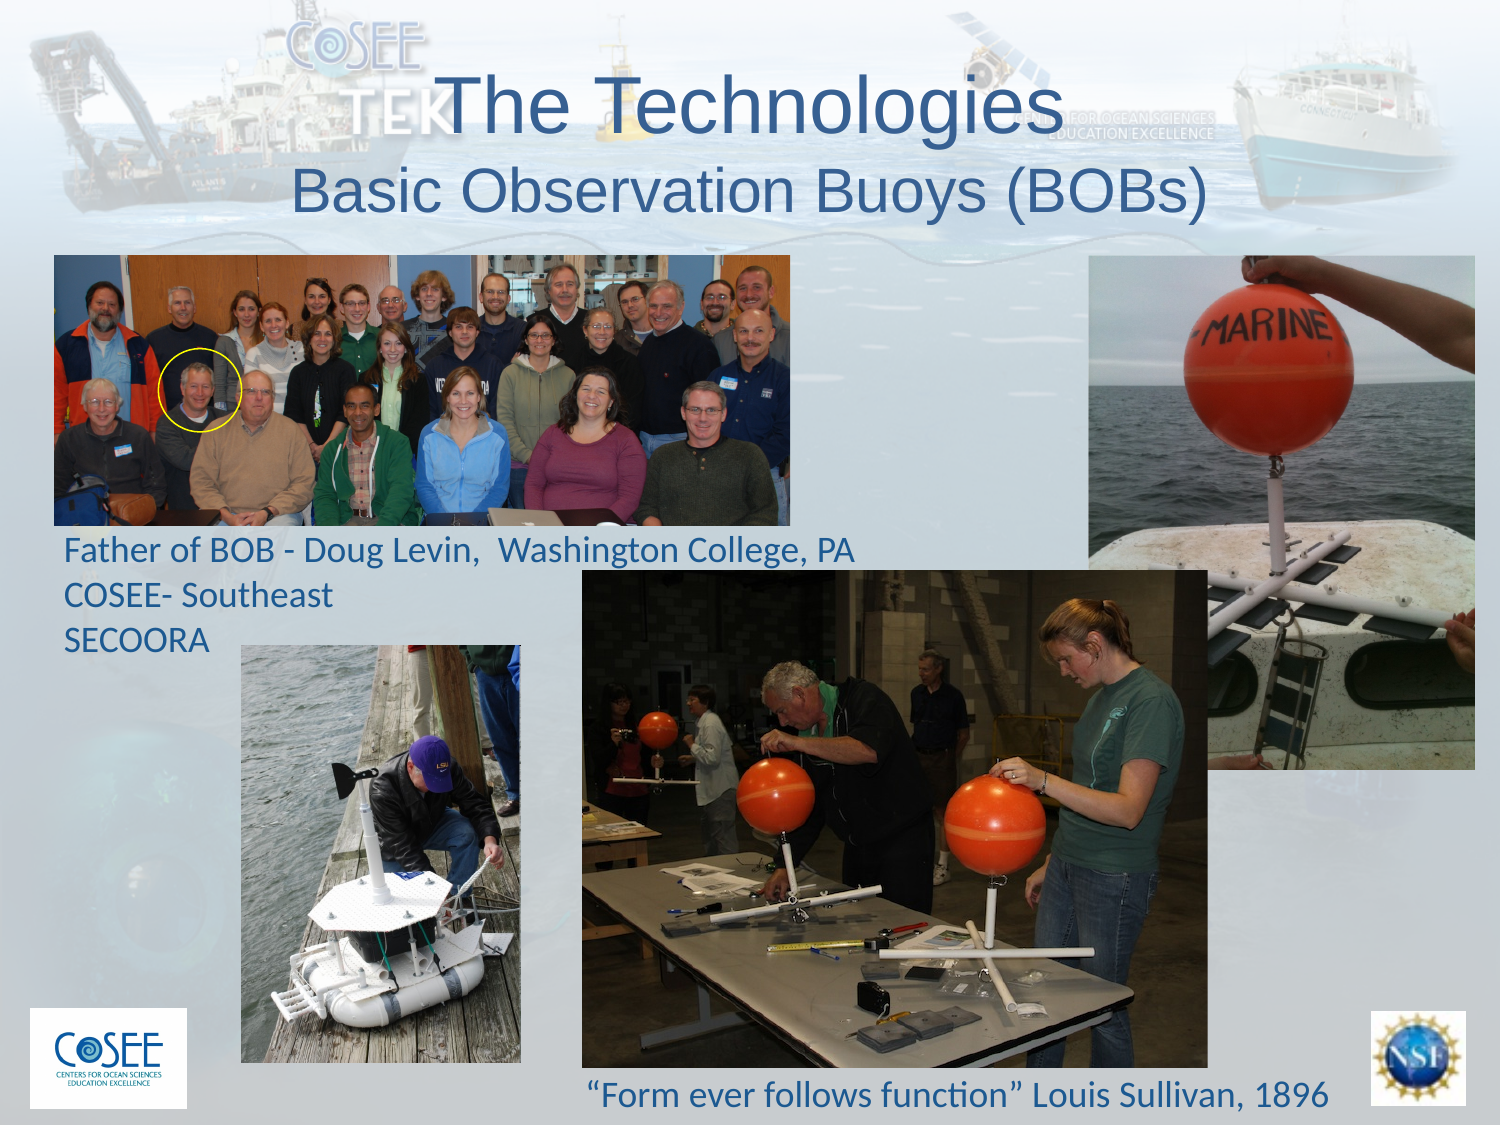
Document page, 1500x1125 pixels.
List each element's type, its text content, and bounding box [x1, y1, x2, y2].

picture [53, 254, 791, 526]
picture [581, 256, 1500, 1068]
text_box Father of BOB - Doug Levin, Washington College, PA COSEE- Southeast SECOORA [48, 517, 871, 667]
picture [30, 1008, 187, 1109]
picture [241, 645, 522, 1064]
picture [1371, 1011, 1466, 1106]
text_box “Form ever follows function” Louis Sullivan, 1896 [570, 1062, 1346, 1123]
title The Technologies Basic Observation Buoys (BOBs) [75, 45, 1425, 233]
